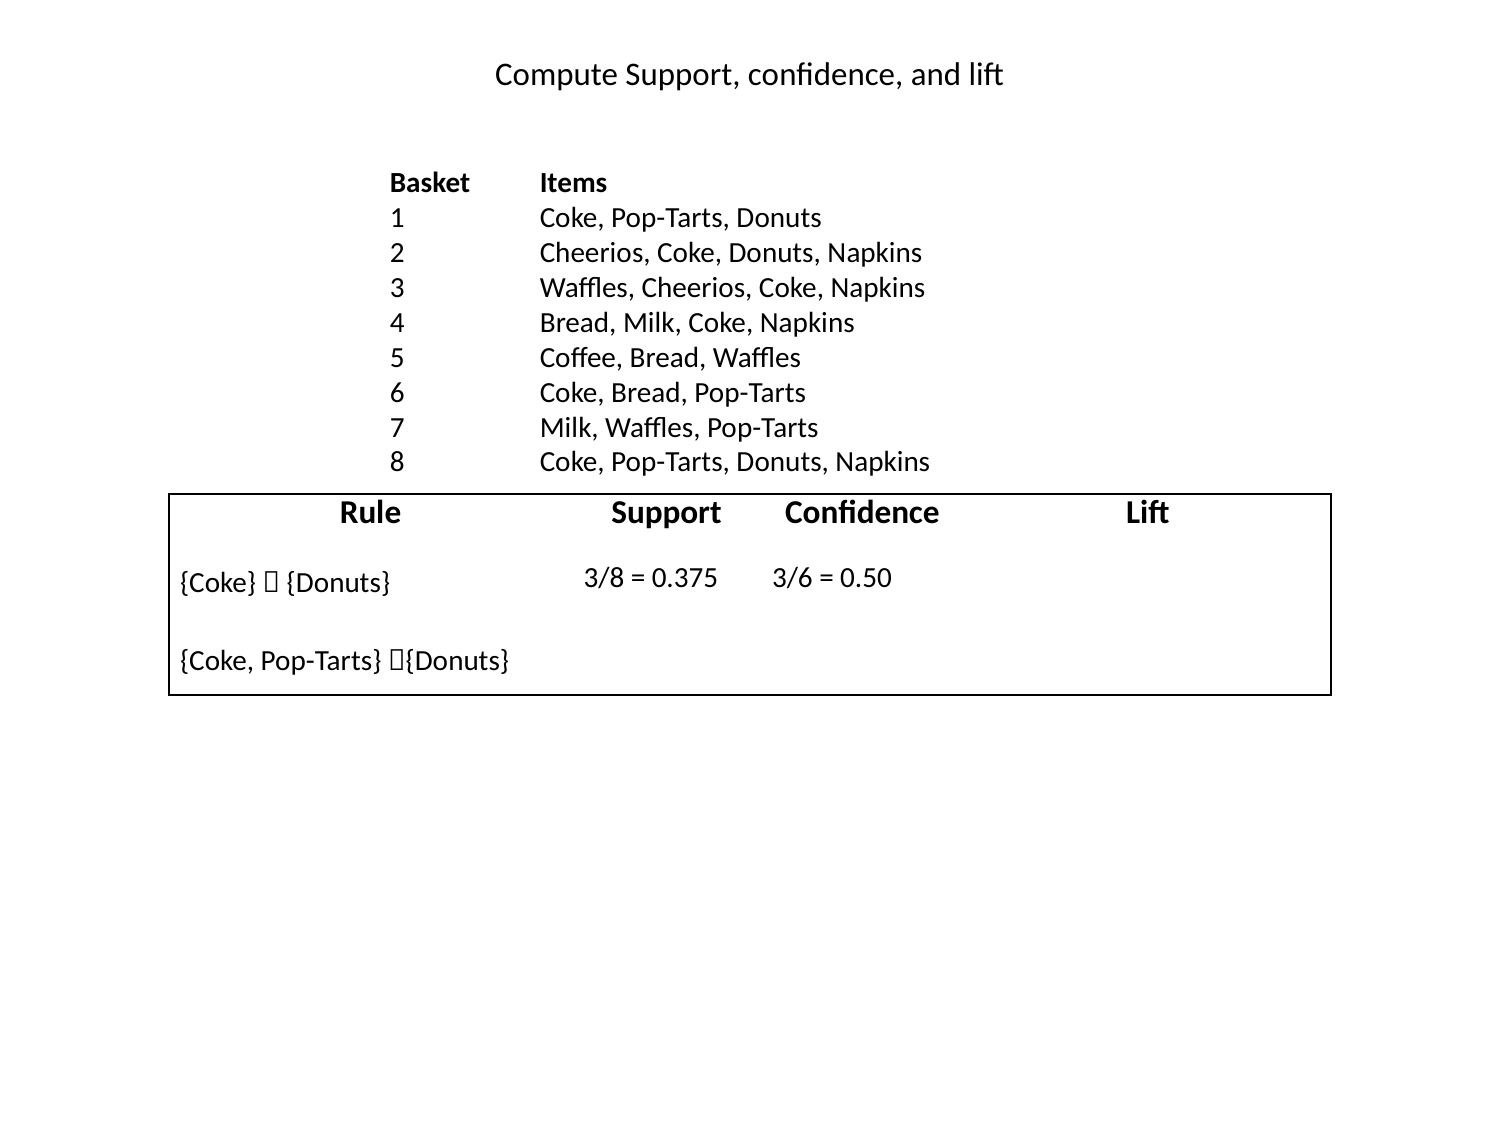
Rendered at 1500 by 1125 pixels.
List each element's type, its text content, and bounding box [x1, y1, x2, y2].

title Compute Support, confidence, and lift [75, 45, 1425, 100]
text_box Basket Items 1 Coke, Pop-Tarts, Donuts 2 Cheerios, Coke, Donuts, Napkins 3 Waffles, Cheerios, Coke, Napkins 4 Bread, Milk, Coke, Napkins 5 Coffee, Bread, Waffles 6 Coke, Bread, Pop-Tarts 7 Milk, Waffles, Pop-Tarts 8 Coke, Pop-Tarts, Donuts, Napkins [374, 155, 1125, 486]
